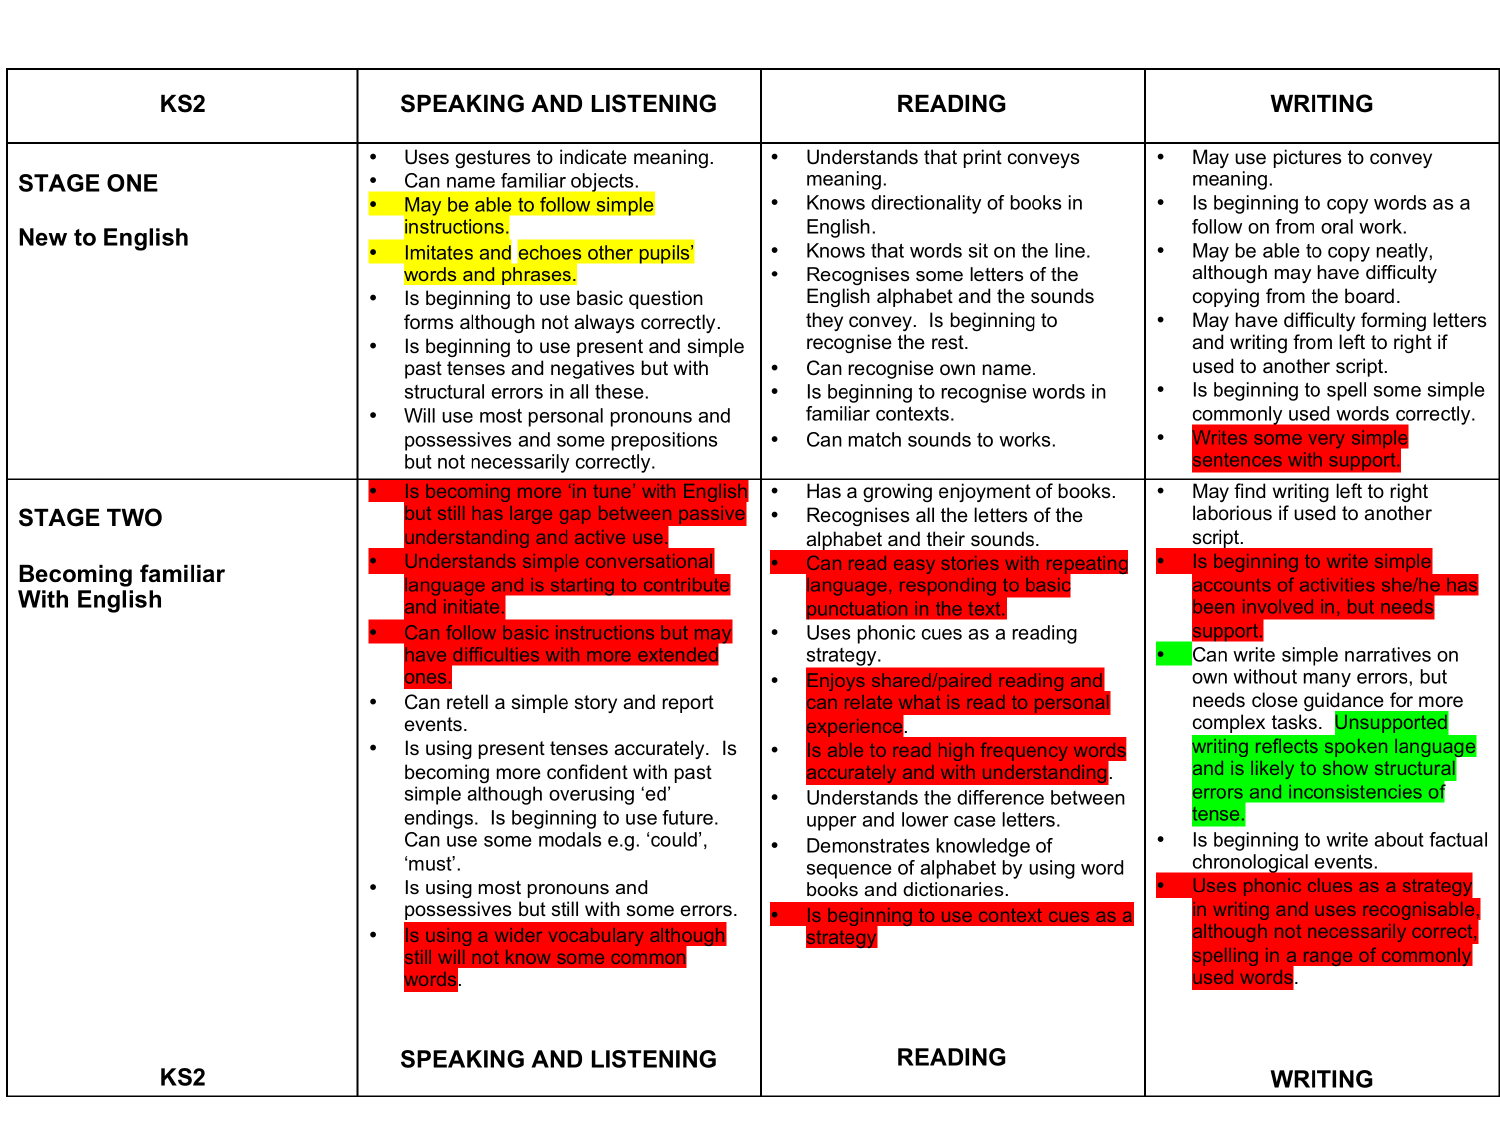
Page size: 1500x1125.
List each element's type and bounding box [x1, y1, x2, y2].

text_box [5, 68, 1500, 1098]
